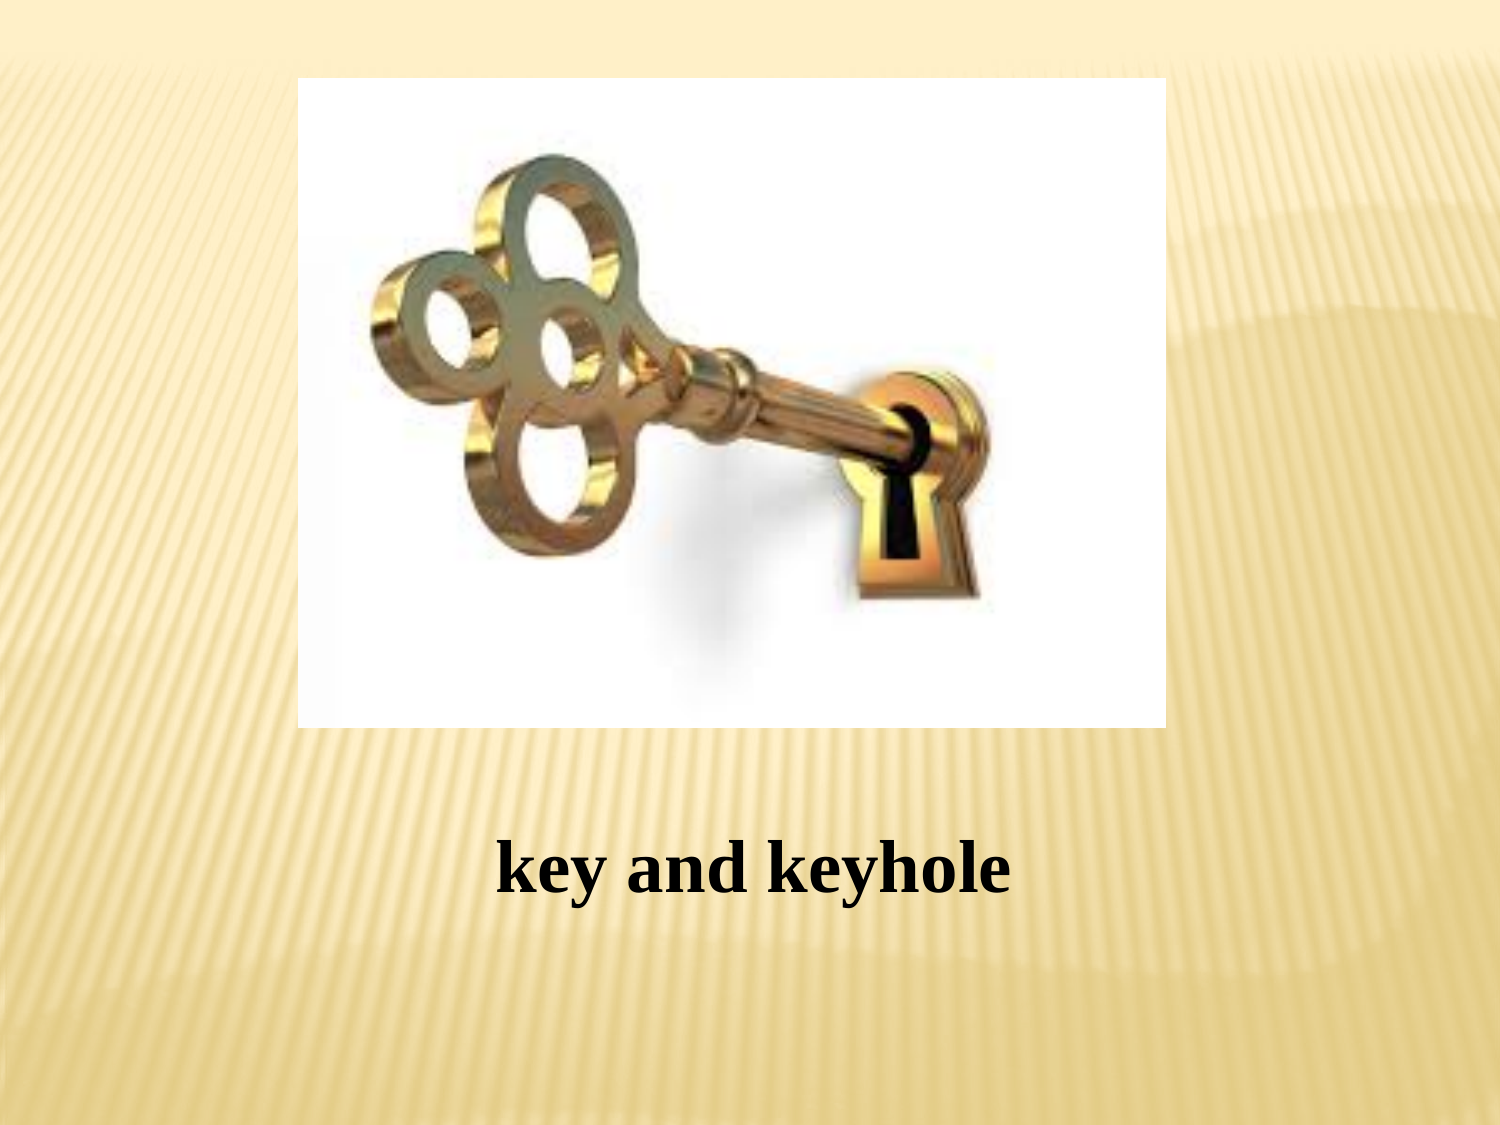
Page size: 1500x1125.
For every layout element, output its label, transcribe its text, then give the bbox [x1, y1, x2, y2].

text_box key and keyhole [480, 810, 1028, 916]
picture [297, 77, 1166, 729]
